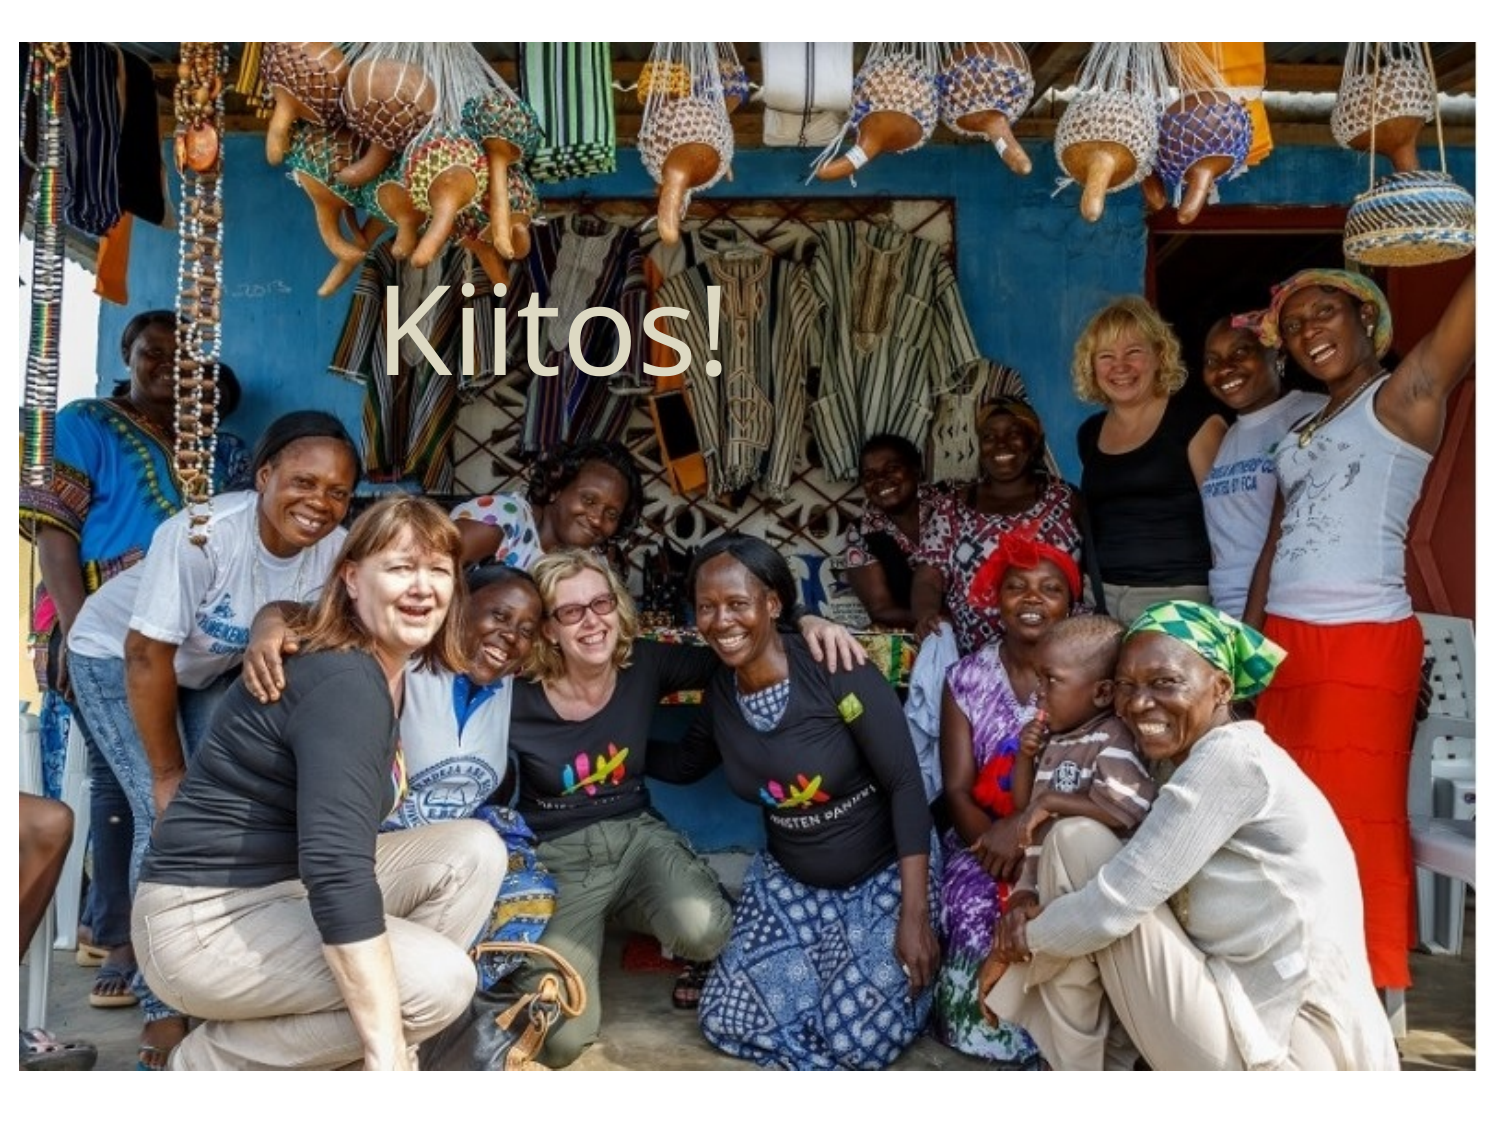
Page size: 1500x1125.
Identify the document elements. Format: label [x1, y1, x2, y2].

picture [18, 42, 1479, 1071]
